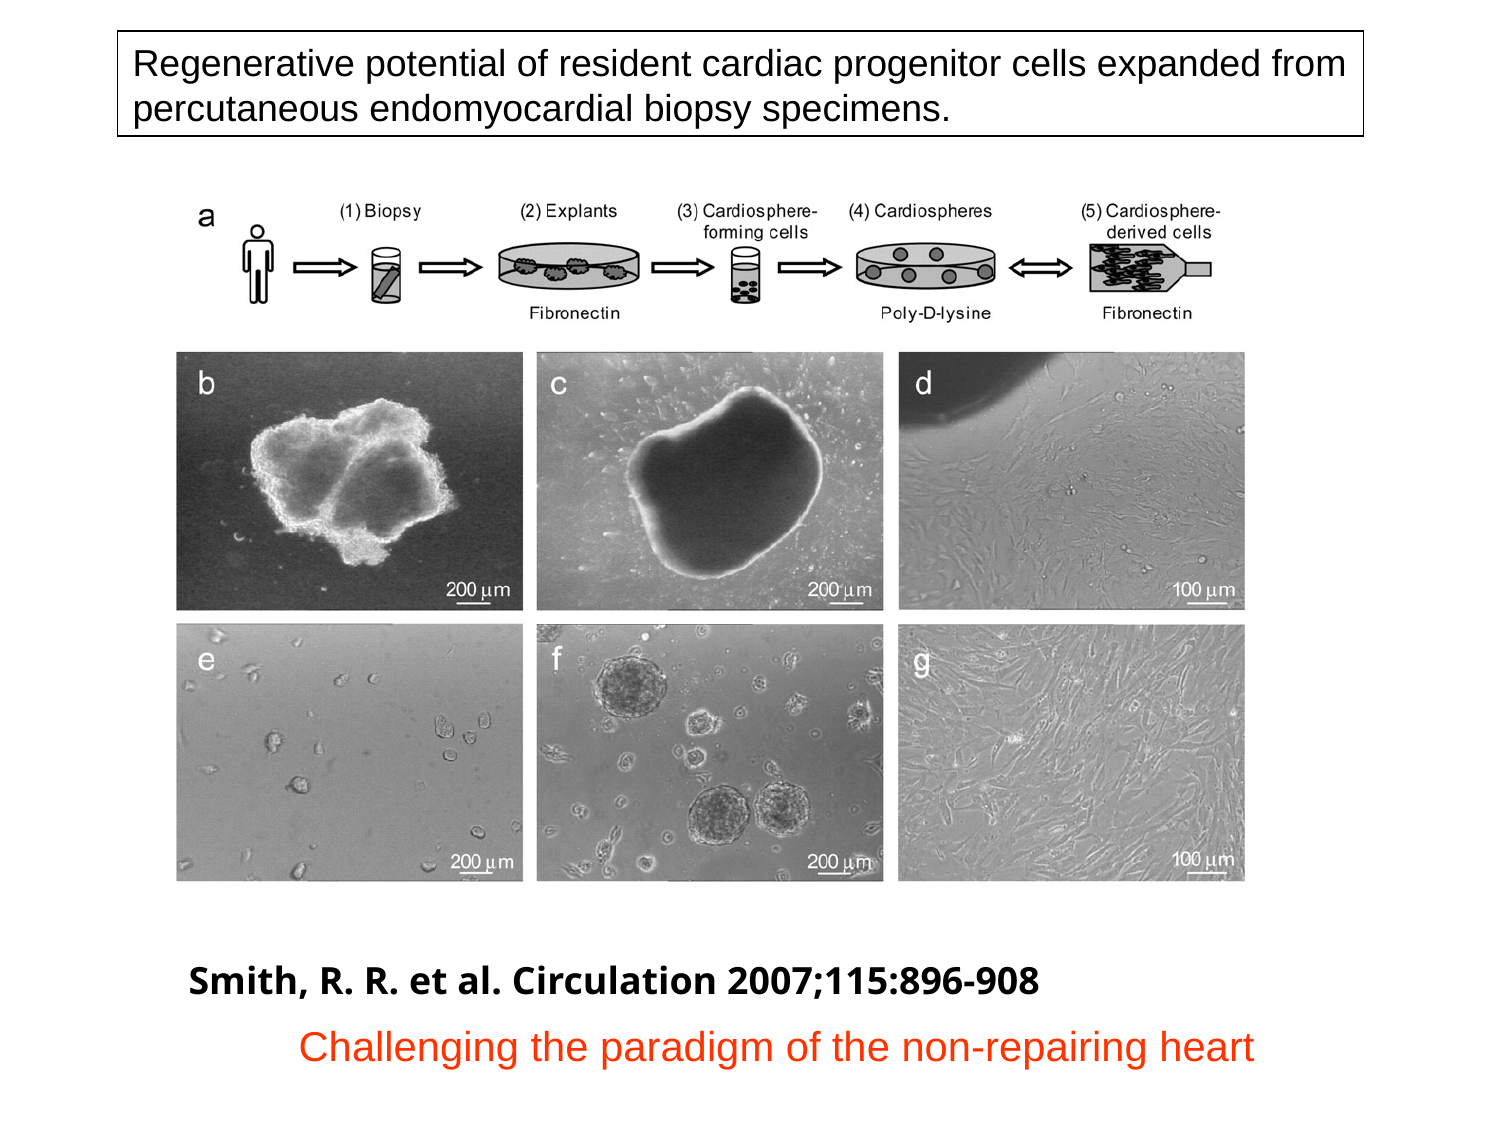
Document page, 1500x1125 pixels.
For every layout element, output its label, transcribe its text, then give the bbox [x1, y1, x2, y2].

text_box Regenerative potential of resident cardiac progenitor cells expanded from percutaneous endomyocardial biopsy specimens. [117, 30, 1364, 136]
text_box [164, 203, 1300, 1125]
